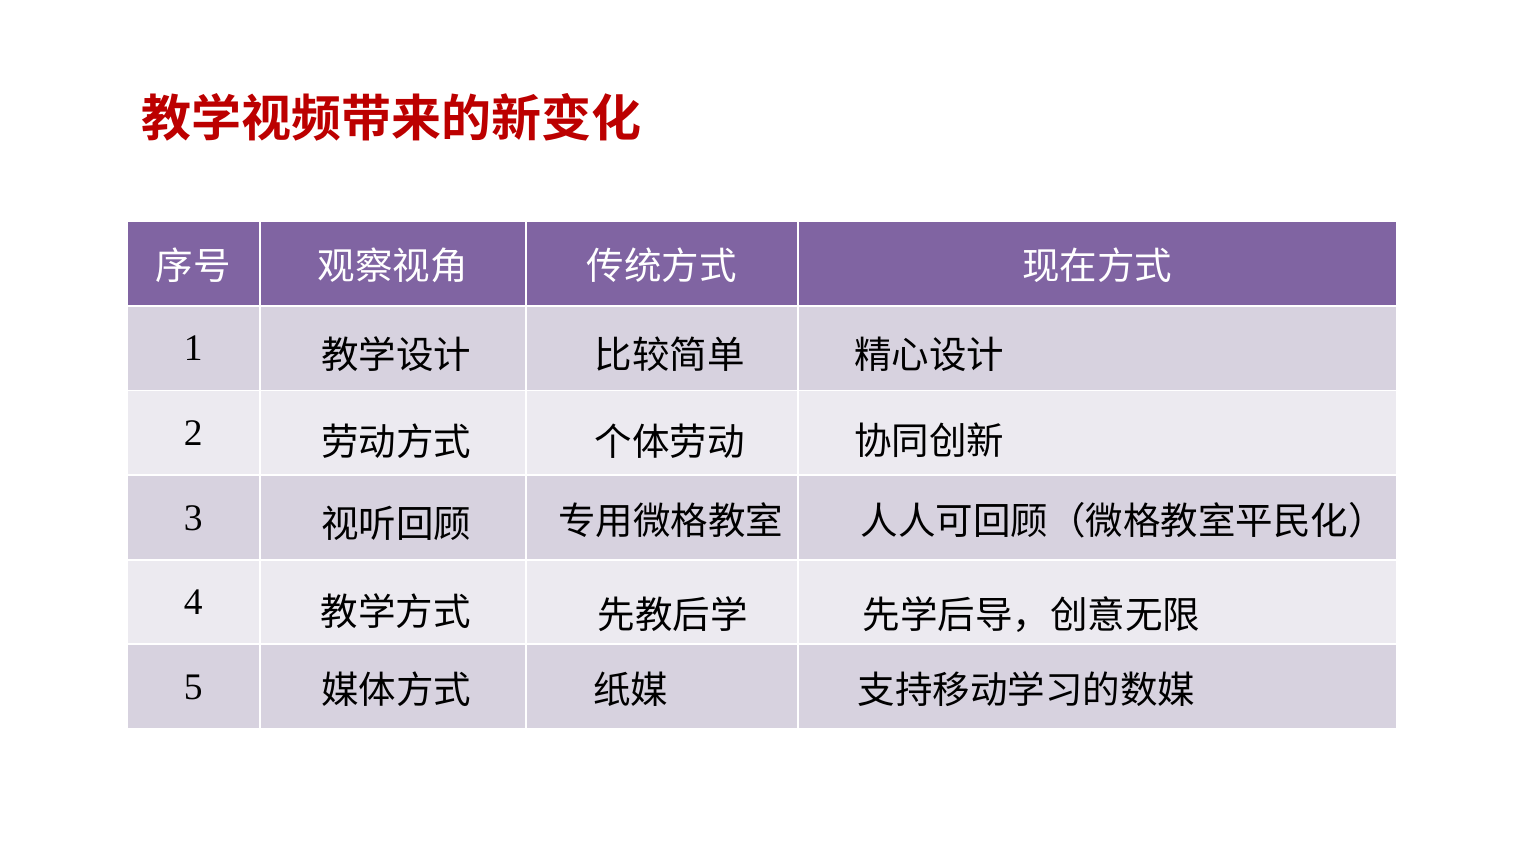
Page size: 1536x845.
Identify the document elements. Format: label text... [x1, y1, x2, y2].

table_cell 3 [128, 476, 259, 559]
text_box 比较简单 [580, 323, 769, 384]
text_box 劳动方式 [306, 410, 495, 470]
text_box 教学设计 [306, 323, 495, 384]
table_cell [261, 391, 525, 474]
table_cell 4 [128, 561, 259, 643]
table_header 现在方式 [799, 222, 1396, 305]
text_box 先教后学 [582, 583, 771, 644]
text_box 纸媒 [578, 658, 683, 718]
table_cell [799, 476, 1396, 559]
text_box 教学视频带来的新变化 [127, 79, 657, 155]
text_box 人人可回顾（微格教室平民化） [846, 490, 1401, 550]
table_cell [261, 645, 525, 728]
text_box 先学后导，创意无限 [847, 583, 1215, 644]
table_cell [261, 561, 525, 643]
table_cell [261, 307, 525, 390]
table_cell [799, 391, 1396, 474]
text_box 视听回顾 [306, 492, 495, 553]
text_box 精心设计 [839, 323, 1020, 384]
text_box 个体劳动 [580, 410, 769, 470]
table_cell [527, 561, 797, 643]
table_header 传统方式 [527, 222, 797, 305]
text_box 媒体方式 [306, 658, 495, 718]
table_cell [527, 476, 797, 559]
table_cell [527, 391, 797, 474]
table_cell [527, 307, 797, 390]
table_cell [799, 307, 1396, 390]
table_header 序号 [128, 222, 259, 305]
table_cell [799, 561, 1396, 643]
text_box 协同创新 [839, 409, 1020, 470]
table_cell [799, 645, 1396, 728]
table_cell 2 [128, 391, 259, 474]
table_header 观察视角 [261, 222, 525, 305]
text_box 专用微格教室 [543, 490, 807, 550]
table_cell [261, 476, 525, 559]
text_box 教学方式 [305, 580, 486, 641]
table_cell 5 [128, 645, 259, 728]
table_cell 1 [128, 307, 259, 390]
text_box 支持移动学习的数媒 [842, 658, 1211, 718]
table_cell [527, 645, 797, 728]
